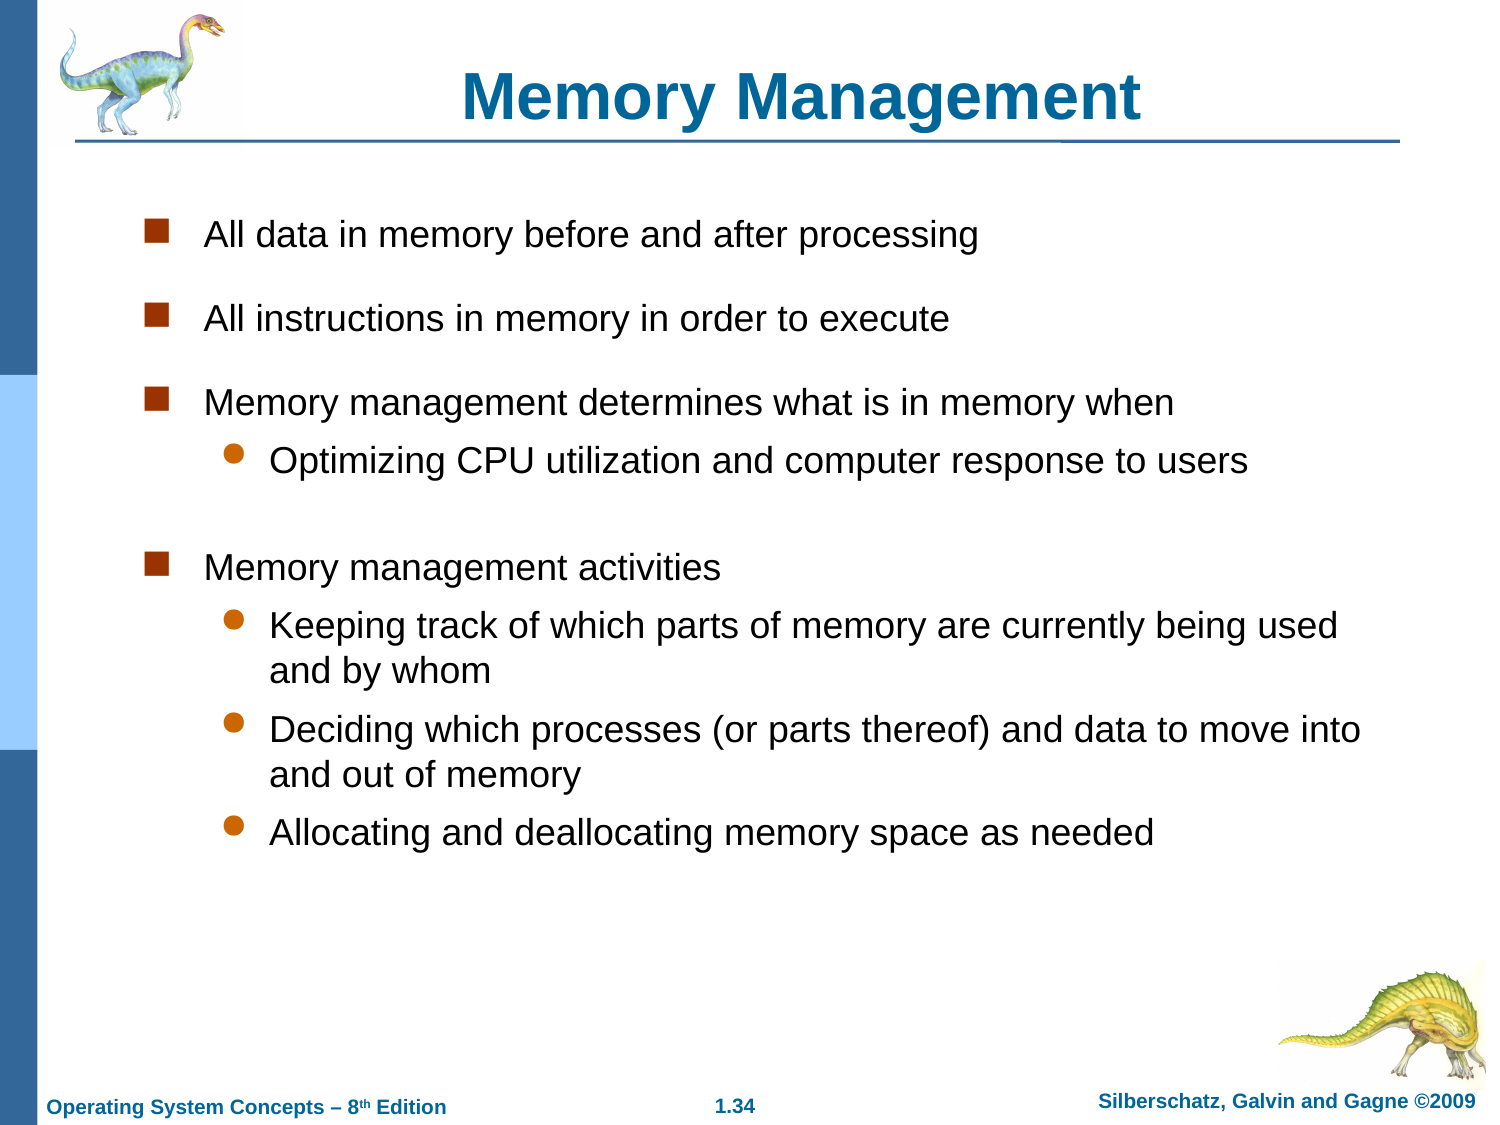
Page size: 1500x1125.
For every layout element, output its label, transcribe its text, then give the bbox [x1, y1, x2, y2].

title Memory Management [178, 45, 1426, 141]
picture [46, 0, 243, 149]
picture [1275, 959, 1486, 1090]
list All data in memory before and after processing All instructions in memory in order to execute Memory management determines what is in memory when Optimizing CPU utilization and computer response to users Memory management activities Keeping track of which parts of memory are currently being used and by whom Deciding which processes (or parts thereof) and data to move into and out of memory Allocating and deallocating memory space as needed [132, 202, 1389, 946]
